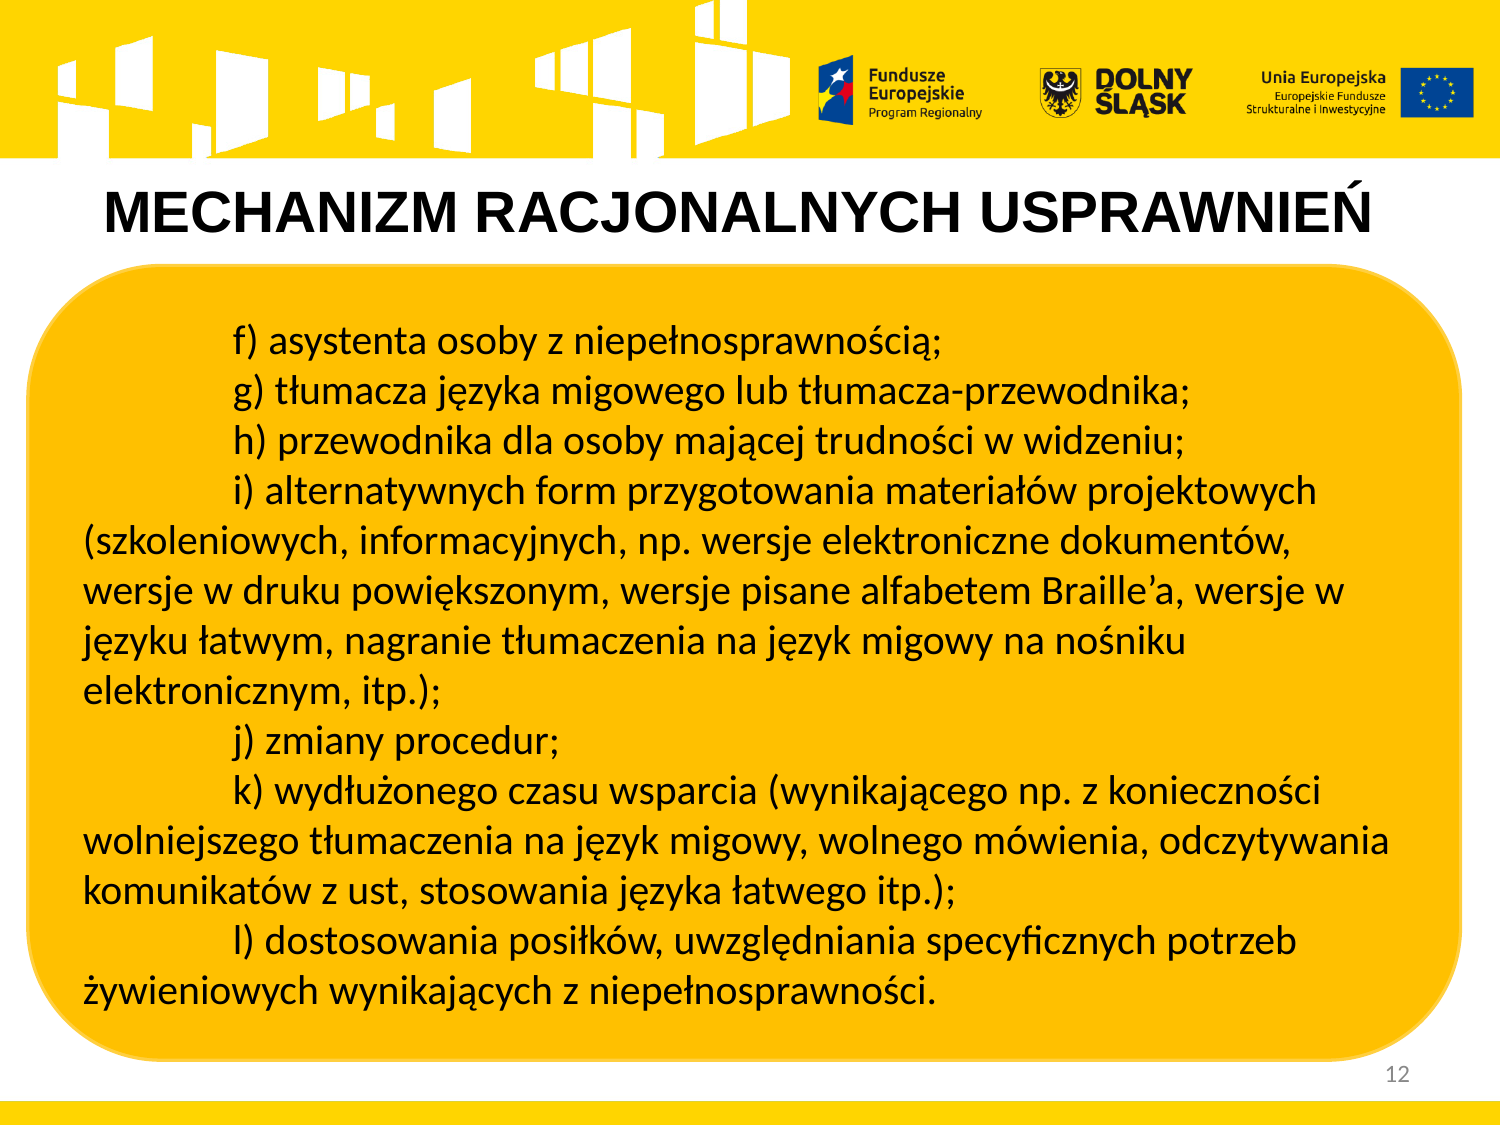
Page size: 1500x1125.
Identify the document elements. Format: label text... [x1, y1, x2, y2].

text_box f) asystenta osoby z niepełnosprawnością; g) tłumacza języka migowego lub tłumacza-przewodnika; h) przewodnika dla osoby mającej trudności w widzeniu; i) alternatywnych form przygotowania materiałów projektowych (szkoleniowych, informacyjnych, np. wersje elektroniczne dokumentów, wersje w druku powiększonym, wersje pisane alfabetem Braille’a, wersje w języku łatwym, nagranie tłumaczenia na język migowy na nośniku elektronicznym, itp.); j) zmiany procedur; k) wydłużonego czasu wsparcia (wynikającego np. z konieczności wolniejszego tłumaczenia na język migowy, wolnego mówienia, odczytywania komunikatów z ust, stosowania języka łatwego itp.); l) dostosowania posiłków, uwzględniania specyficznych potrzeb żywieniowych wynikających z niepełnosprawności. [26, 263, 1463, 1062]
text_box MECHANIZM RACJONALNYCH USPRAWNIEŃ [88, 166, 1389, 252]
slide_number 12 [1074, 1042, 1425, 1103]
picture [0, 0, 1500, 1125]
